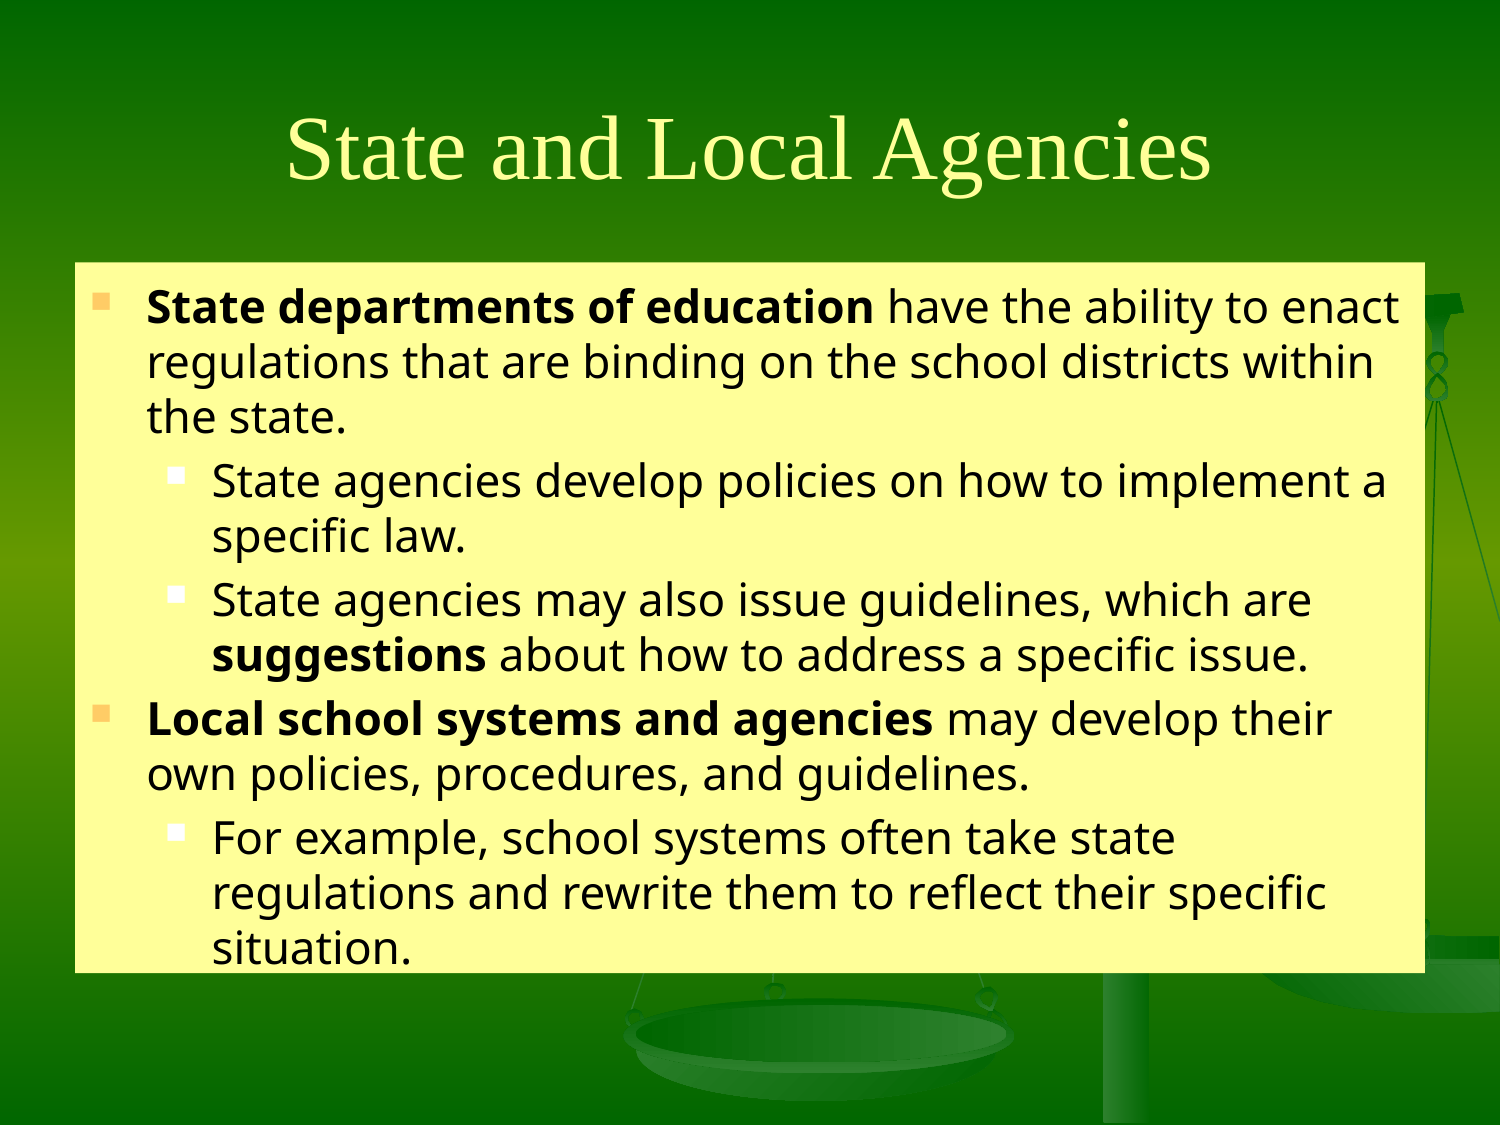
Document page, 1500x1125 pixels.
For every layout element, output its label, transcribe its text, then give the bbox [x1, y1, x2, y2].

title State and Local Agencies [74, 45, 1426, 234]
list State departments of education have the ability to enact regulations that are binding on the school districts within the state. State agencies develop policies on how to implement a specific law. State agencies may also issue guidelines, which are suggestions about how to address a specific issue. Local school systems and agencies may develop their own policies, procedures, and guidelines. For example, school systems often take state regulations and rewrite them to reflect their specific situation. [74, 262, 1426, 974]
